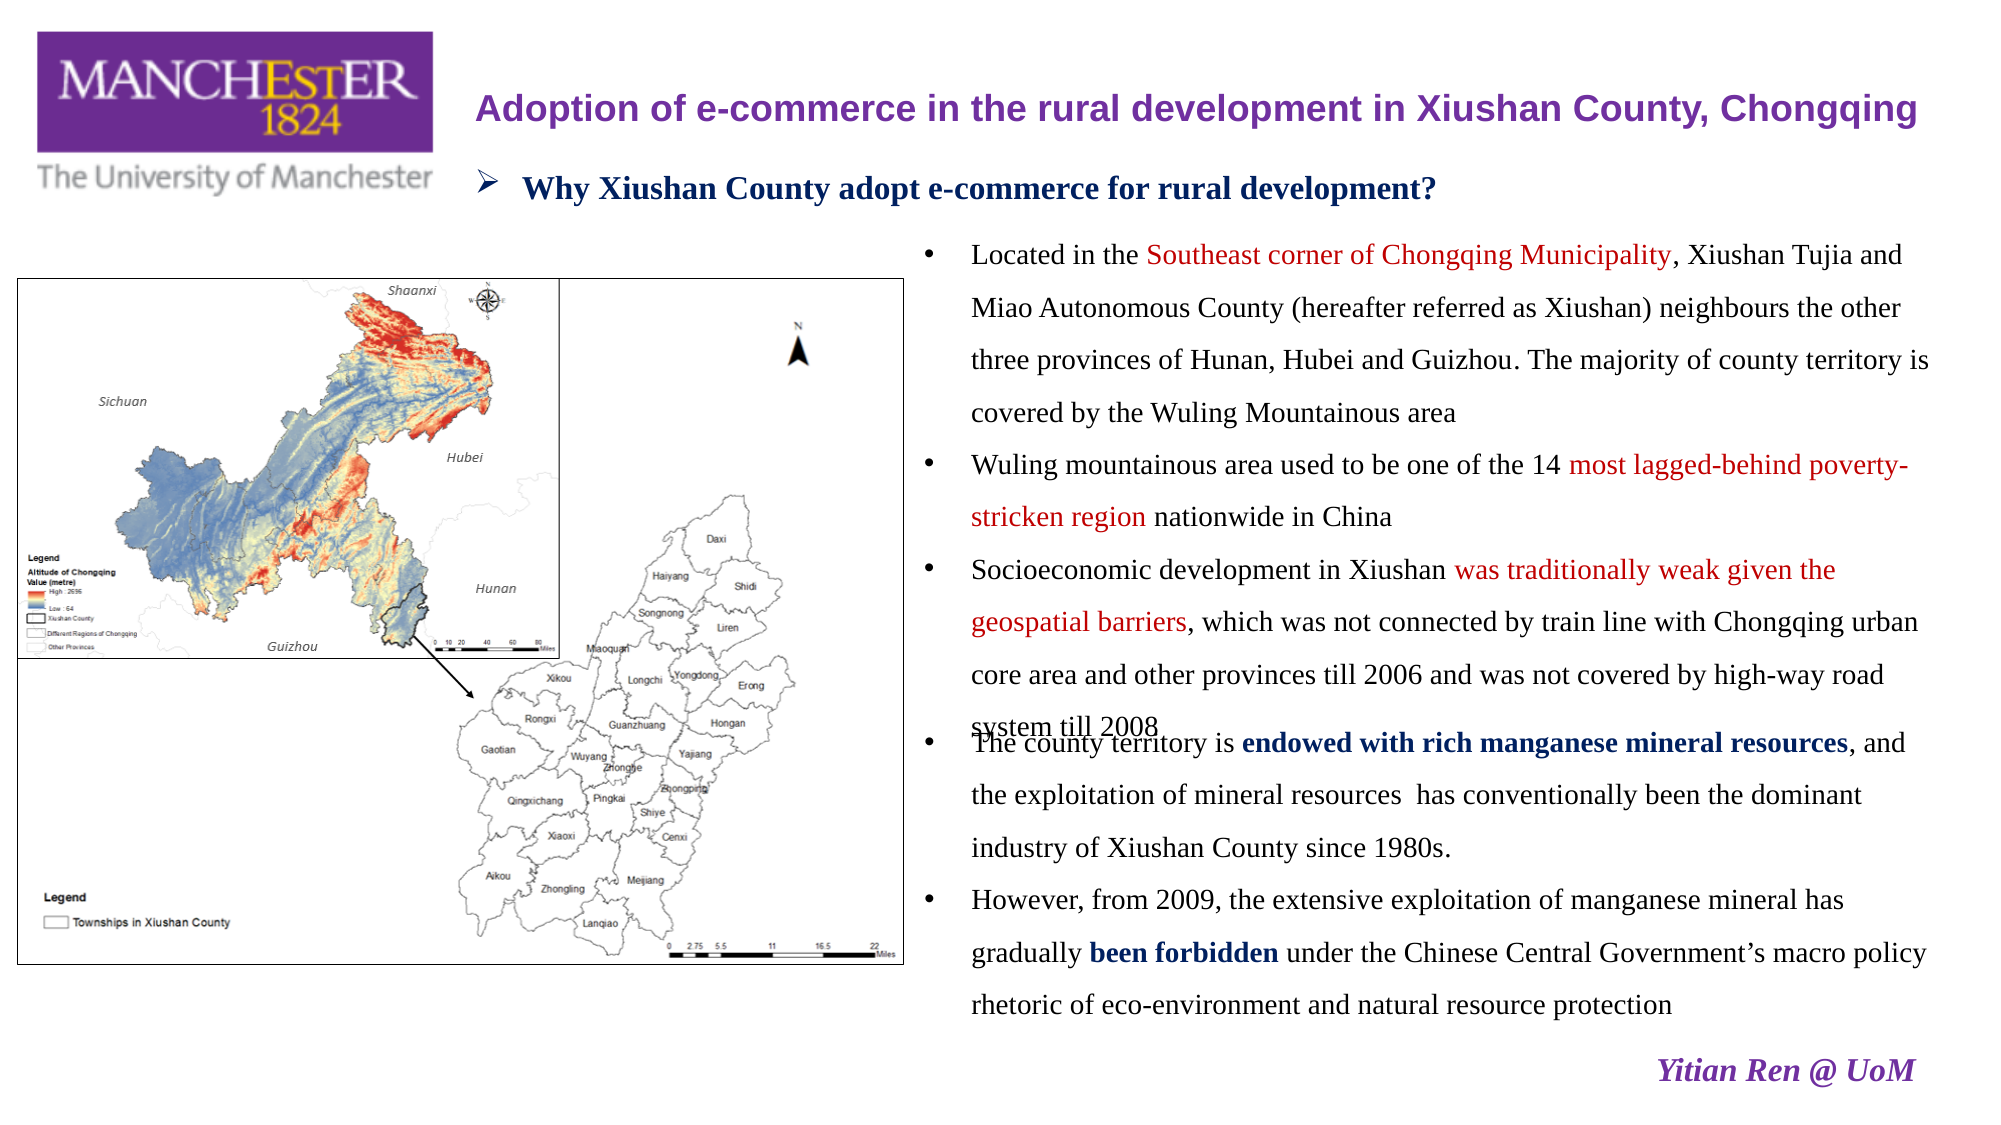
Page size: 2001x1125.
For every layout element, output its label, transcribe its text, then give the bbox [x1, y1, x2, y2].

text_box Why Xiushan County adopt e-commerce for rural development? [477, 138, 1540, 214]
picture [17, 278, 903, 965]
text_box Yitian Ren @ UoM [1055, 1040, 1931, 1096]
text_box Adoption of e-commerce in the rural development in Xiushan County, Chongqing [477, 76, 2000, 137]
text_box Located in the Southeast corner of Chongqing Municipality, Xiushan Tujia and Miao Autonomous County (hereafter referred as Xiushan) neighbours the other three provinces of Hunan, Hubei and Guizhou. The majority of county territory is covered by the Wuling Mountainous area Wuling mountainous area used to be one of the 14 most lagged-behind poverty-stricken region nationwide in China Socioeconomic development in Xiushan was traditionally weak given the geospatial barriers, which was not connected by train line with Chongqing urban core area and other provinces till 2006 and was not covered by high-way road system till 2008 [909, 210, 1973, 750]
picture [0, 0, 477, 247]
text_box The county territory is endowed with rich manganese mineral resources, and the exploitation of mineral resources has conventionally been the dominant industry of Xiushan County since 1980s. However, from 2009, the extensive exploitation of manganese mineral has gradually been forbidden under the Chinese Central Government’s macro policy rhetoric of eco-environment and natural resource protection [909, 698, 1955, 1028]
